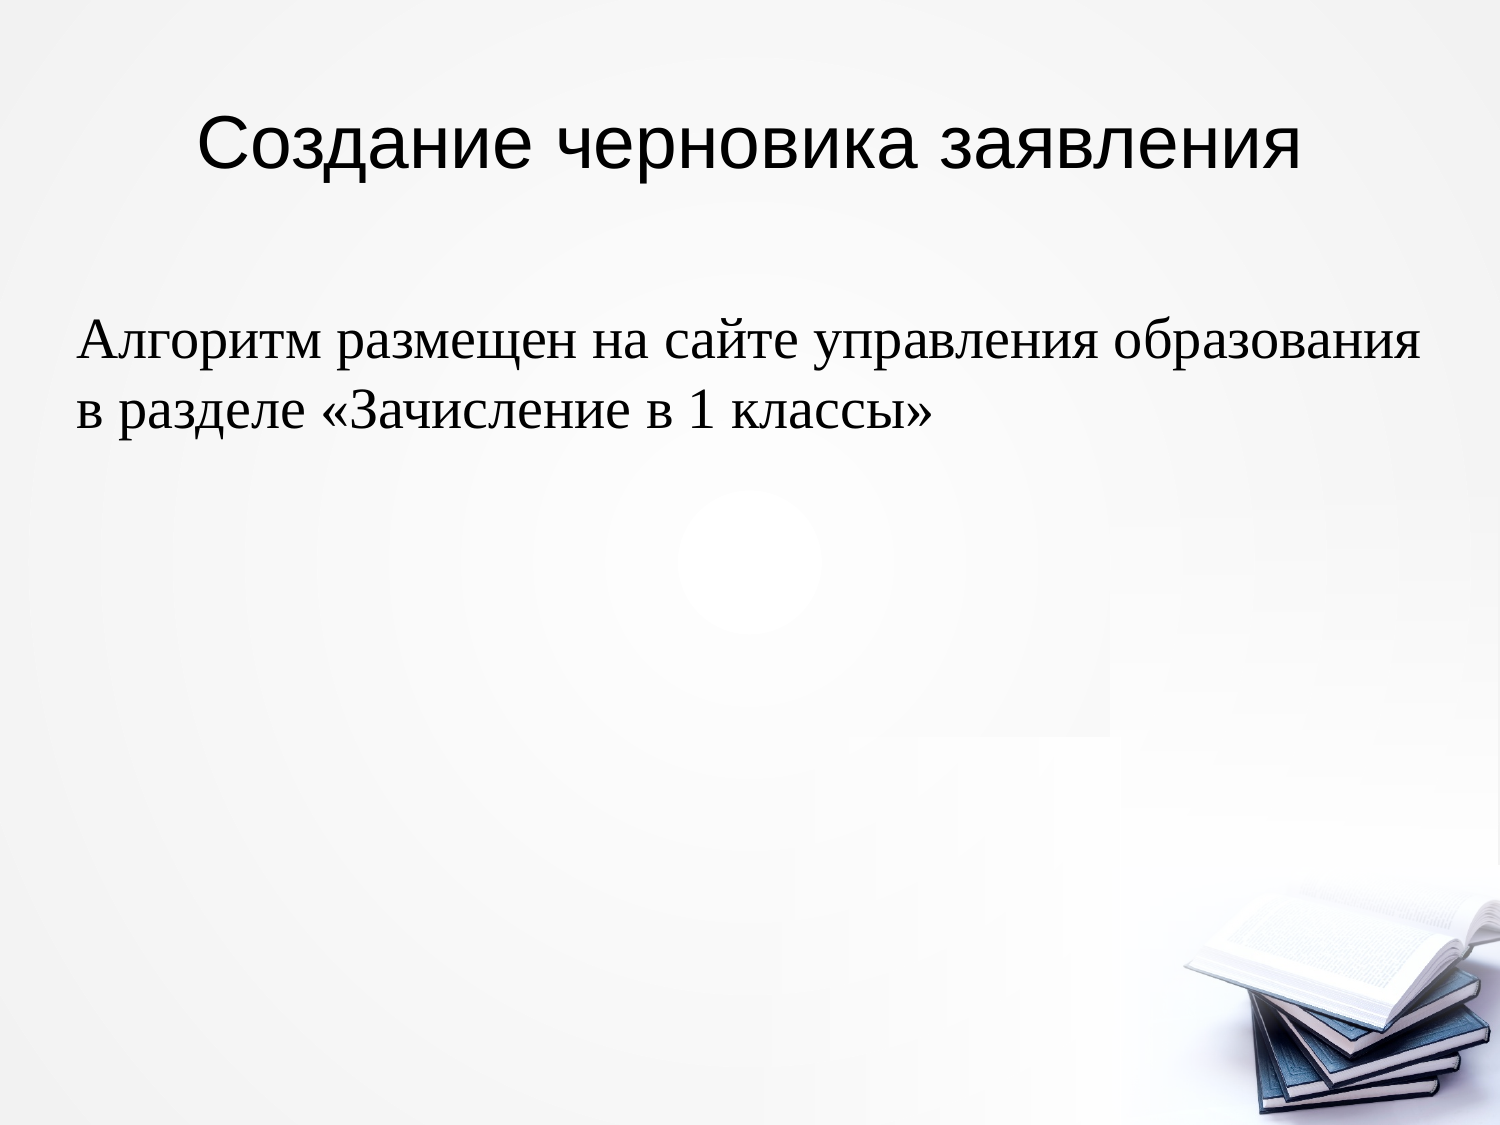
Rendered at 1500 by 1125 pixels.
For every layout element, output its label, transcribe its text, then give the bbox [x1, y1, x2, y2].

picture [1266, 1020, 1500, 1125]
title Создание черновика заявления [75, 36, 1425, 242]
subtitle Алгоритм размещен на сайте управления образования в разделе «Зачисление в 1 классы» [76, 267, 1427, 473]
table_cell 08.30 – 11.00 [1247, 1001, 1500, 1125]
